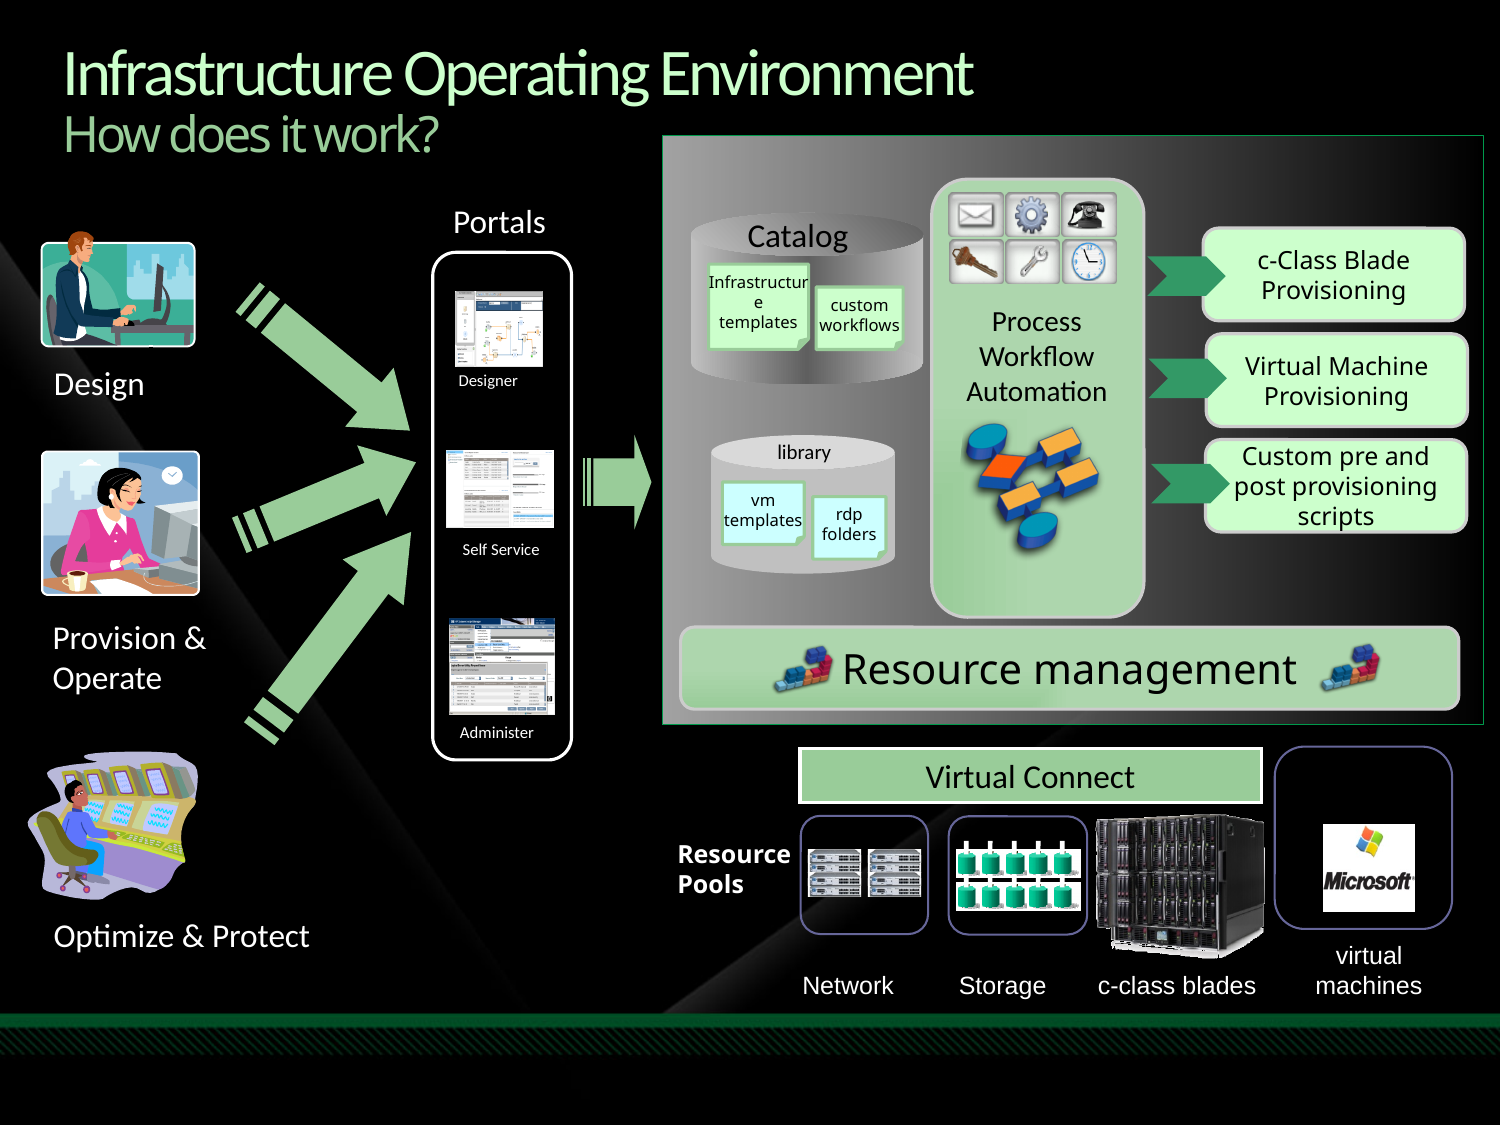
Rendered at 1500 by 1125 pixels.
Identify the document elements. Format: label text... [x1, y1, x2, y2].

text_box [593, 434, 652, 530]
text_box [253, 697, 294, 733]
text_box [931, 179, 1144, 618]
text_box [259, 445, 416, 542]
text_box Storage [943, 962, 1062, 1008]
text_box Optimize & Protect [38, 906, 326, 962]
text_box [807, 849, 922, 897]
text_box rdp folders [812, 496, 886, 560]
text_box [1061, 187, 1117, 239]
text_box Virtual Machine Provisioning [1206, 333, 1468, 427]
text_box Design [39, 359, 160, 410]
text_box c-class blades [1083, 982, 1272, 1008]
text_box [587, 458, 592, 506]
text_box [711, 437, 895, 574]
text_box [231, 515, 253, 553]
text_box c-Class Blade Provisioning [1203, 228, 1465, 321]
text_box [1151, 463, 1230, 504]
text_box [243, 508, 269, 549]
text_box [1061, 239, 1117, 285]
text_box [948, 191, 1004, 237]
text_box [1005, 239, 1061, 285]
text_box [432, 192, 572, 761]
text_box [690, 212, 924, 385]
text_box [1148, 358, 1227, 399]
text_box library [762, 431, 847, 471]
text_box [948, 239, 1004, 285]
text_box Network [787, 962, 909, 1008]
text_box virtual machines [1300, 932, 1438, 1008]
text_box [260, 303, 410, 431]
text_box Provision & Operate [37, 608, 230, 704]
text_box Custom pre and post provisioning scripts [1205, 439, 1467, 533]
text_box Resource management [680, 627, 1459, 710]
text_box vm templates [722, 482, 805, 545]
text_box [244, 715, 280, 746]
title Infrastructure Operating Environment How does it work? [62, 37, 1438, 165]
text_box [948, 816, 1088, 935]
text_box [245, 290, 280, 329]
text_box [800, 815, 929, 935]
text_box [1274, 746, 1453, 929]
text_box [662, 135, 1484, 726]
text_box Virtual Connect [799, 748, 1262, 803]
text_box Resource Pools [662, 830, 801, 906]
text_box [235, 282, 265, 317]
text_box [1147, 256, 1226, 296]
text_box Catalog [732, 206, 882, 212]
text_box Process Workflow Automation [941, 294, 1132, 415]
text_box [1005, 191, 1061, 237]
text_box [267, 531, 412, 714]
picture [0, 0, 1500, 1125]
